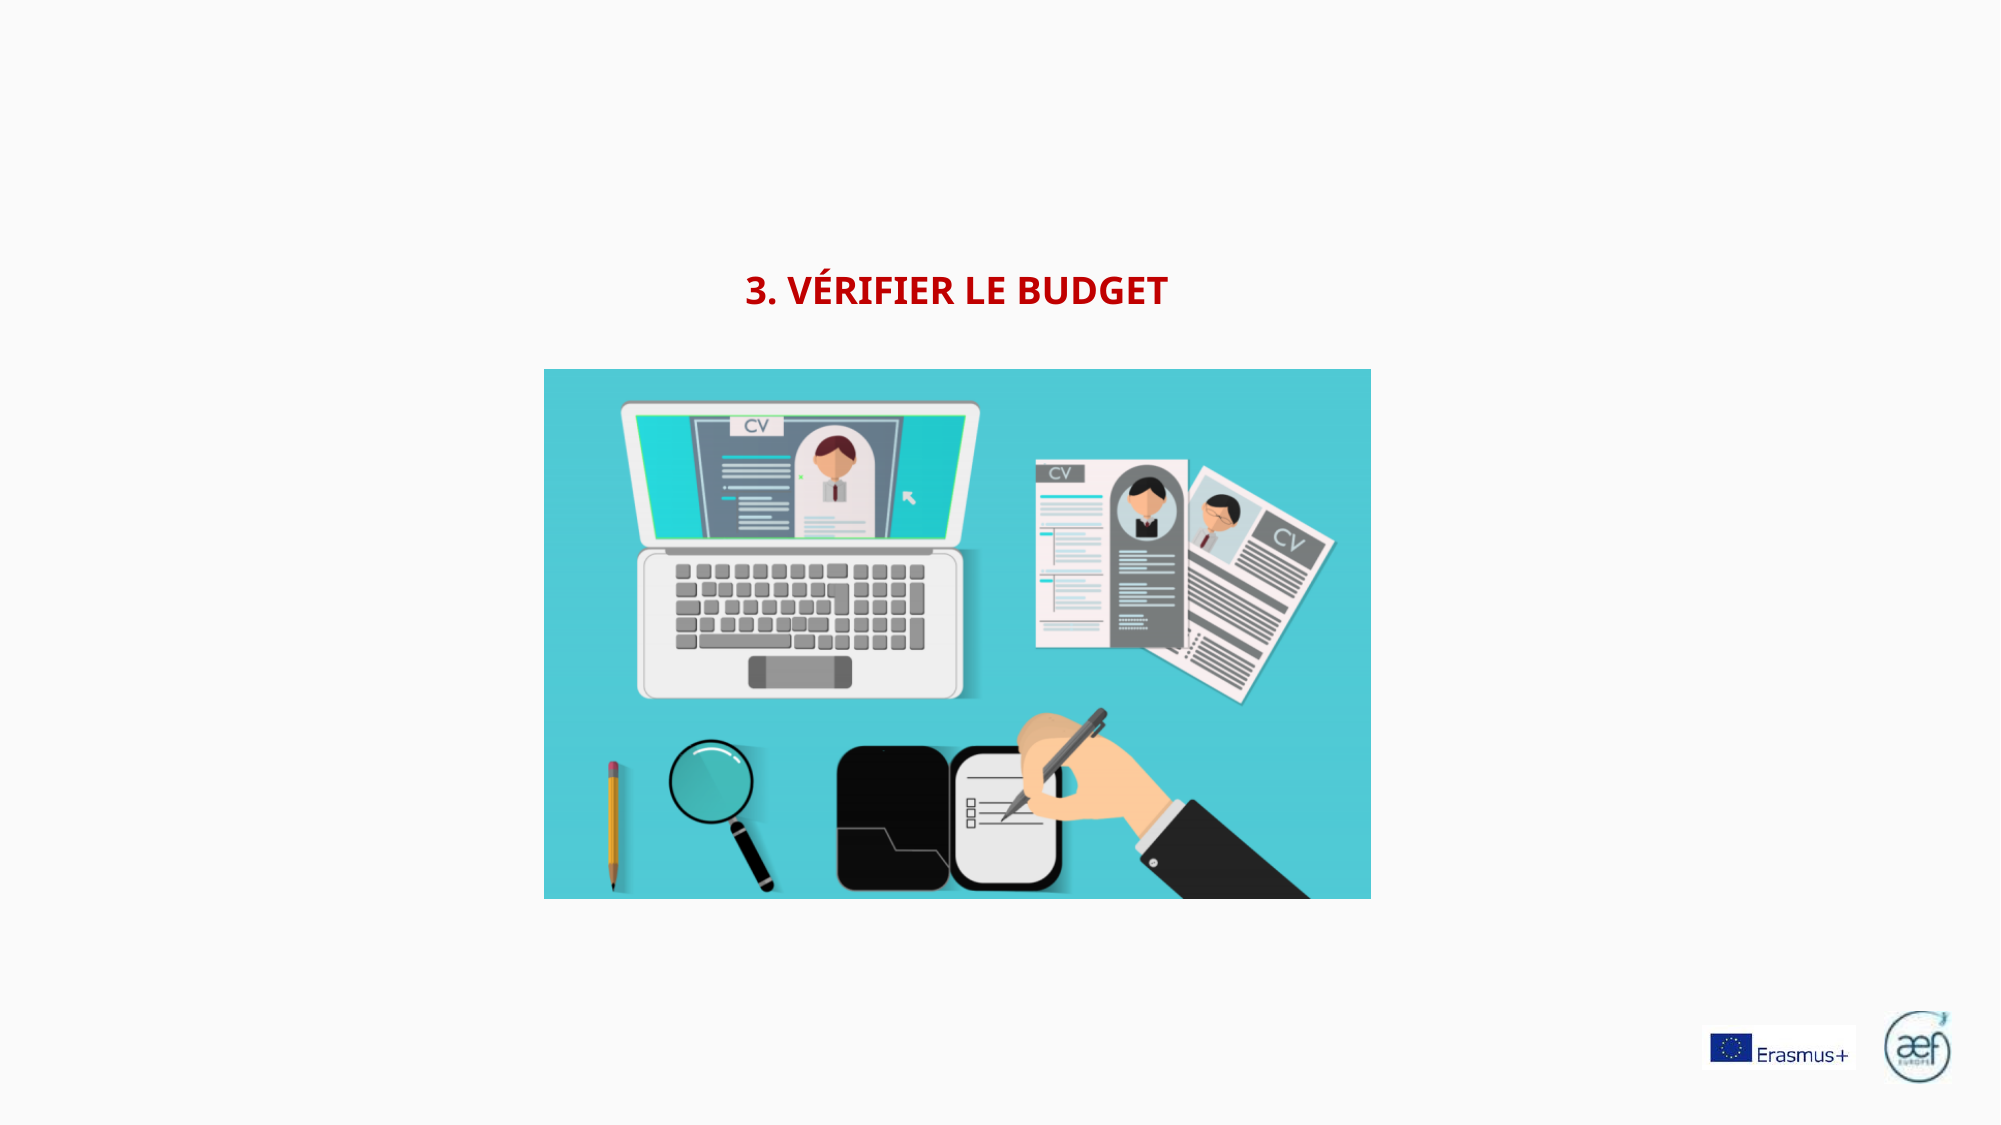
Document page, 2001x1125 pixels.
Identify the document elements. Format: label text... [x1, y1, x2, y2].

picture [1702, 1025, 1856, 1070]
picture [544, 369, 1371, 899]
picture [1884, 1011, 1952, 1084]
title 3. Vérifier le budget [346, 185, 1568, 370]
